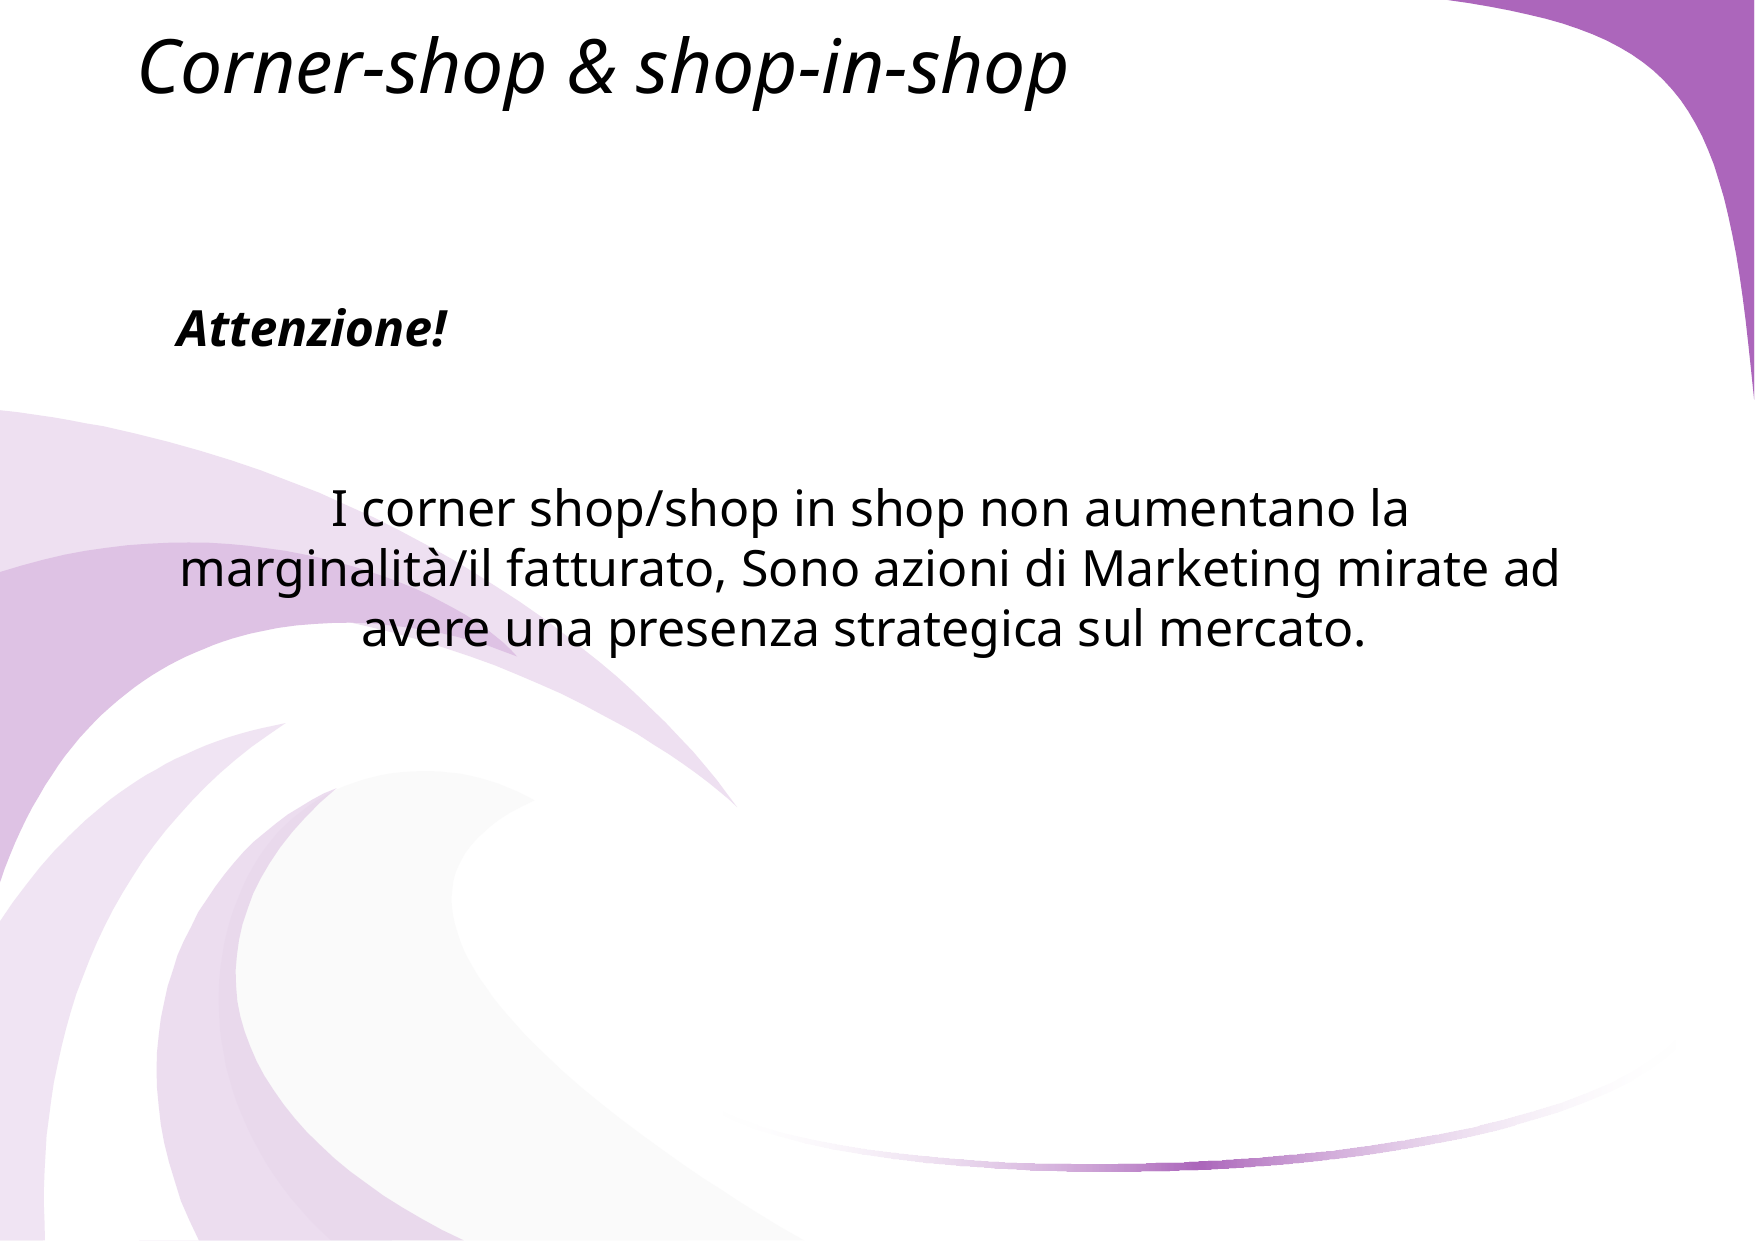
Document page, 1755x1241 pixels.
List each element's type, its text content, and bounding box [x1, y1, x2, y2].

text_box Attenzione! I corner shop/shop in shop non aumentano la marginalità/il fatturato, Sono azioni di Marketing mirate ad avere una presenza strategica sul mercato. [162, 288, 1581, 664]
text_box Corner-shop & shop-in-shop [121, 11, 1622, 116]
